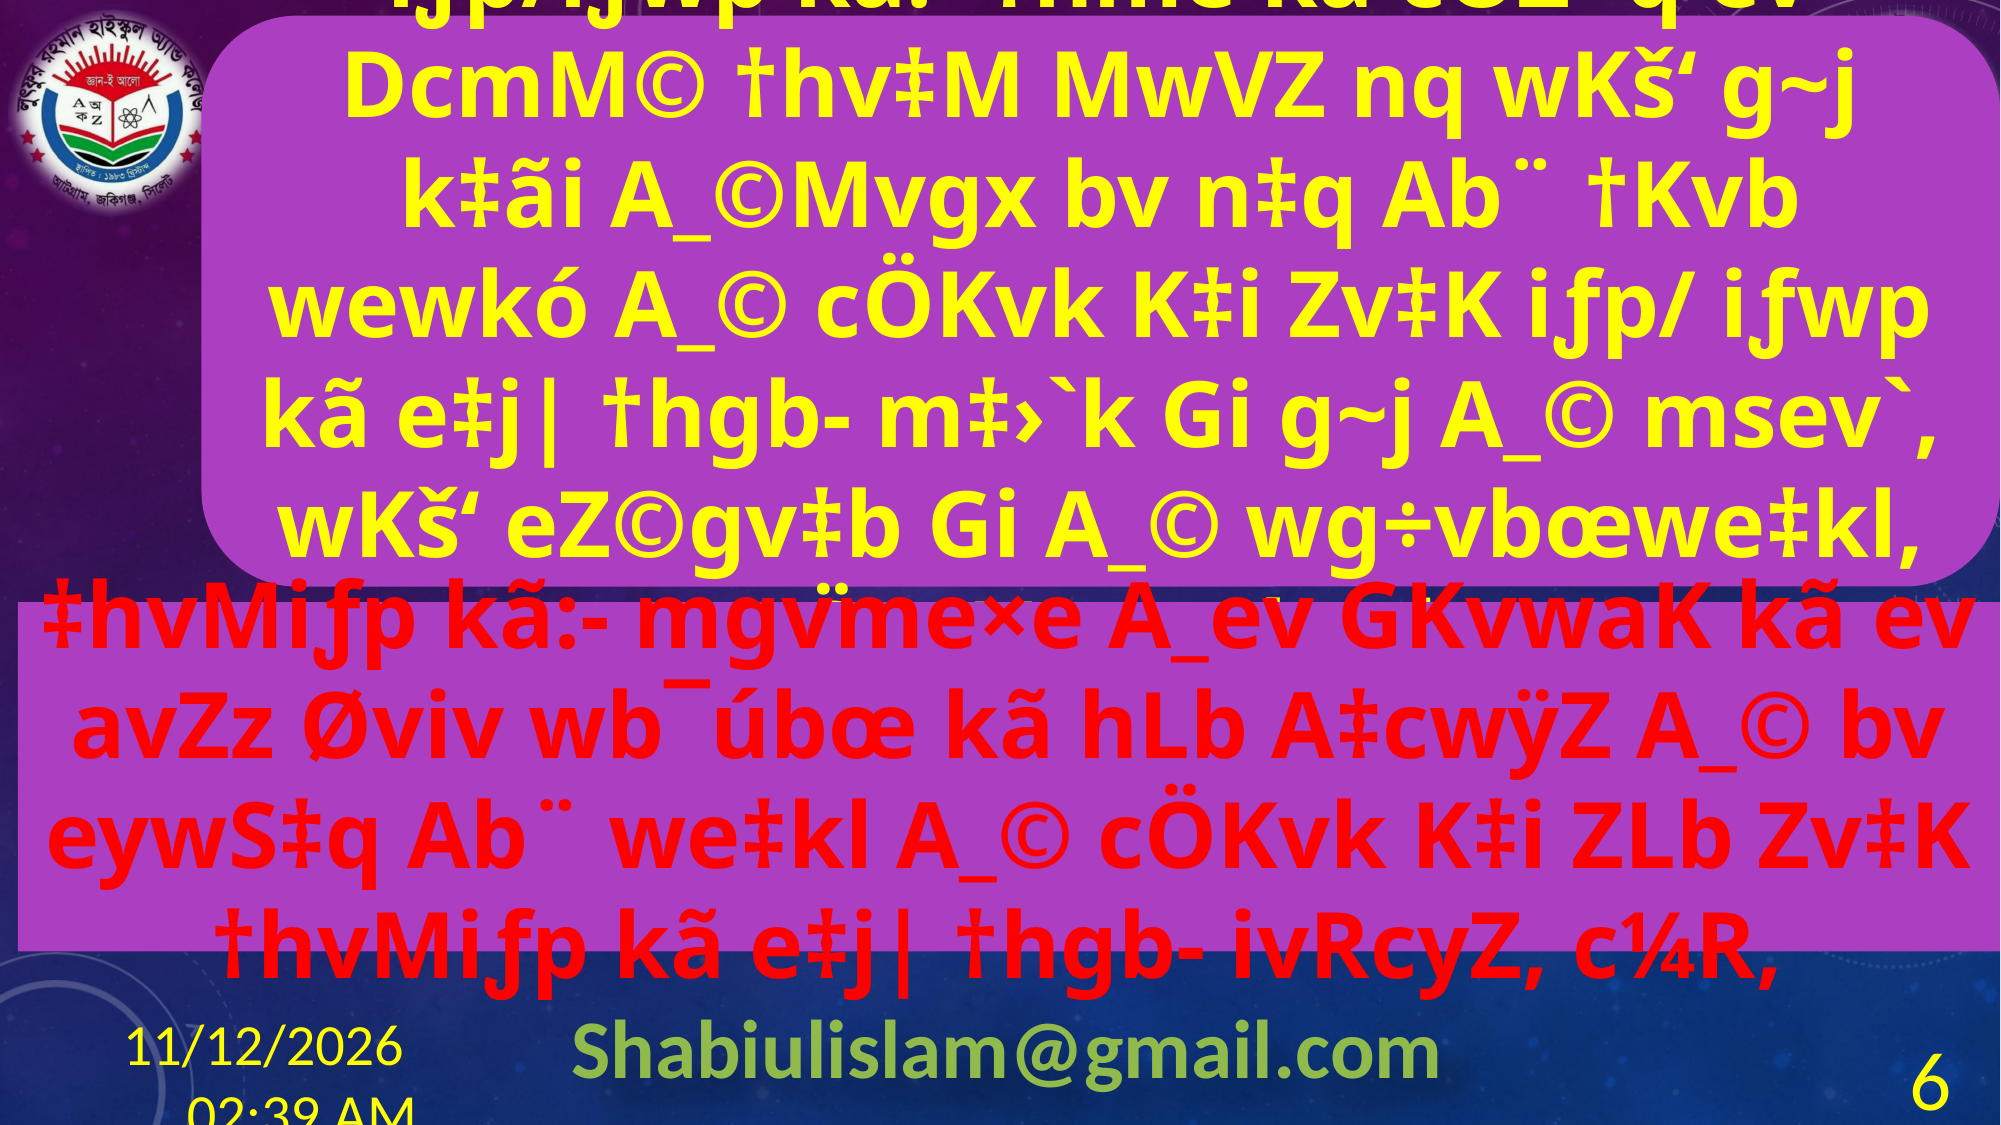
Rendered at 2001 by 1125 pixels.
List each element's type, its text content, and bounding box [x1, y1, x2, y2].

slide_number 6 [1813, 1045, 1967, 1108]
slide_number 08 জুন. 21 [0, 1045, 433, 1108]
text_box ‡hvMiƒp kã:- mgvme×e A_ev GKvwaK kã ev avZz Øviv wb¯úbœ kã hLb A‡cwÿZ A_© bv eywS‡q Ab¨ we‡kl A_© cÖKvk K‡i ZLb Zv‡K †hvMiƒp kã e‡j| †hgb- ivRcyZ, c¼R, [16, 601, 2000, 953]
picture [0, 0, 2001, 1125]
text_box iƒp/iƒwp kã:- †hme kã cÖZ¨q ev DcmM© †hv‡M MwVZ nq wKš‘ g~j k‡ãi A_©Mvgx bv n‡q Ab¨ †Kvb wewkó A_© cÖKvk K‡i Zv‡K iƒp/ iƒwp kã e‡j| †hgb- m‡›`k Gi g~j A_© msev`, wKš‘ eZ©gv‡b Gi A_© wg÷vbœwe‡kl, cÖexY, evwku | [199, 14, 2000, 589]
